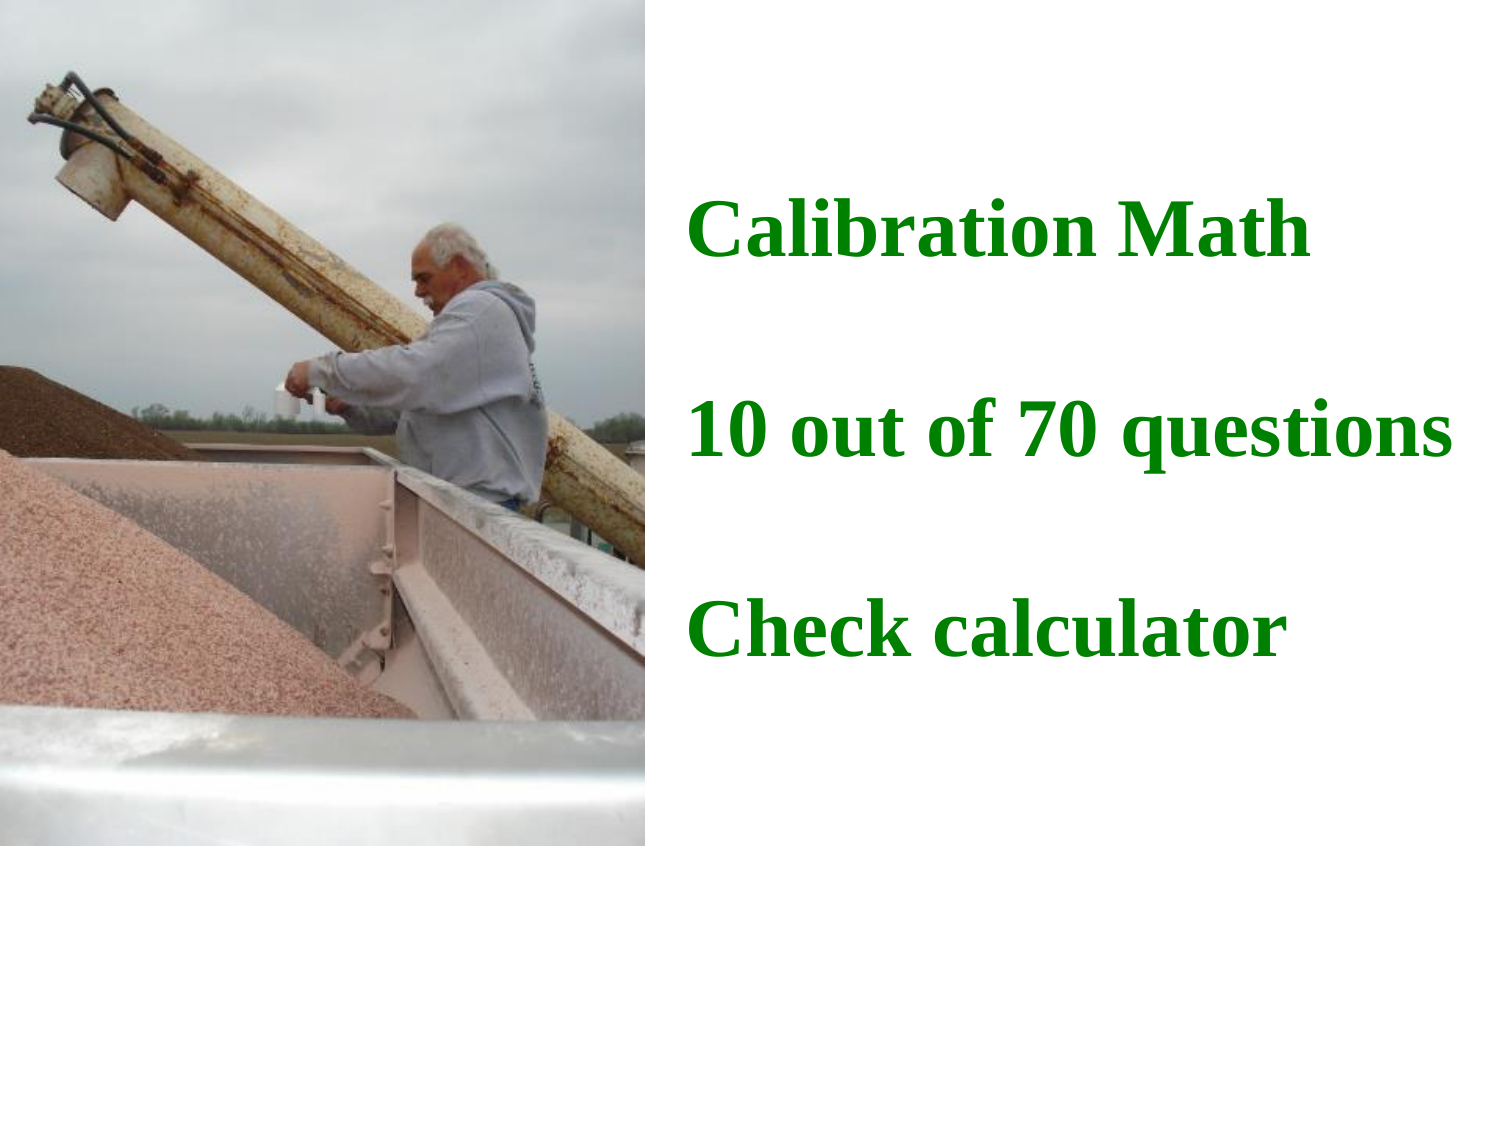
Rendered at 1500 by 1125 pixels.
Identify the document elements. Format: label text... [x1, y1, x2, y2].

picture [0, 0, 645, 847]
text_box Calibration Math 10 out of 70 questions Check calculator [670, 165, 1500, 770]
